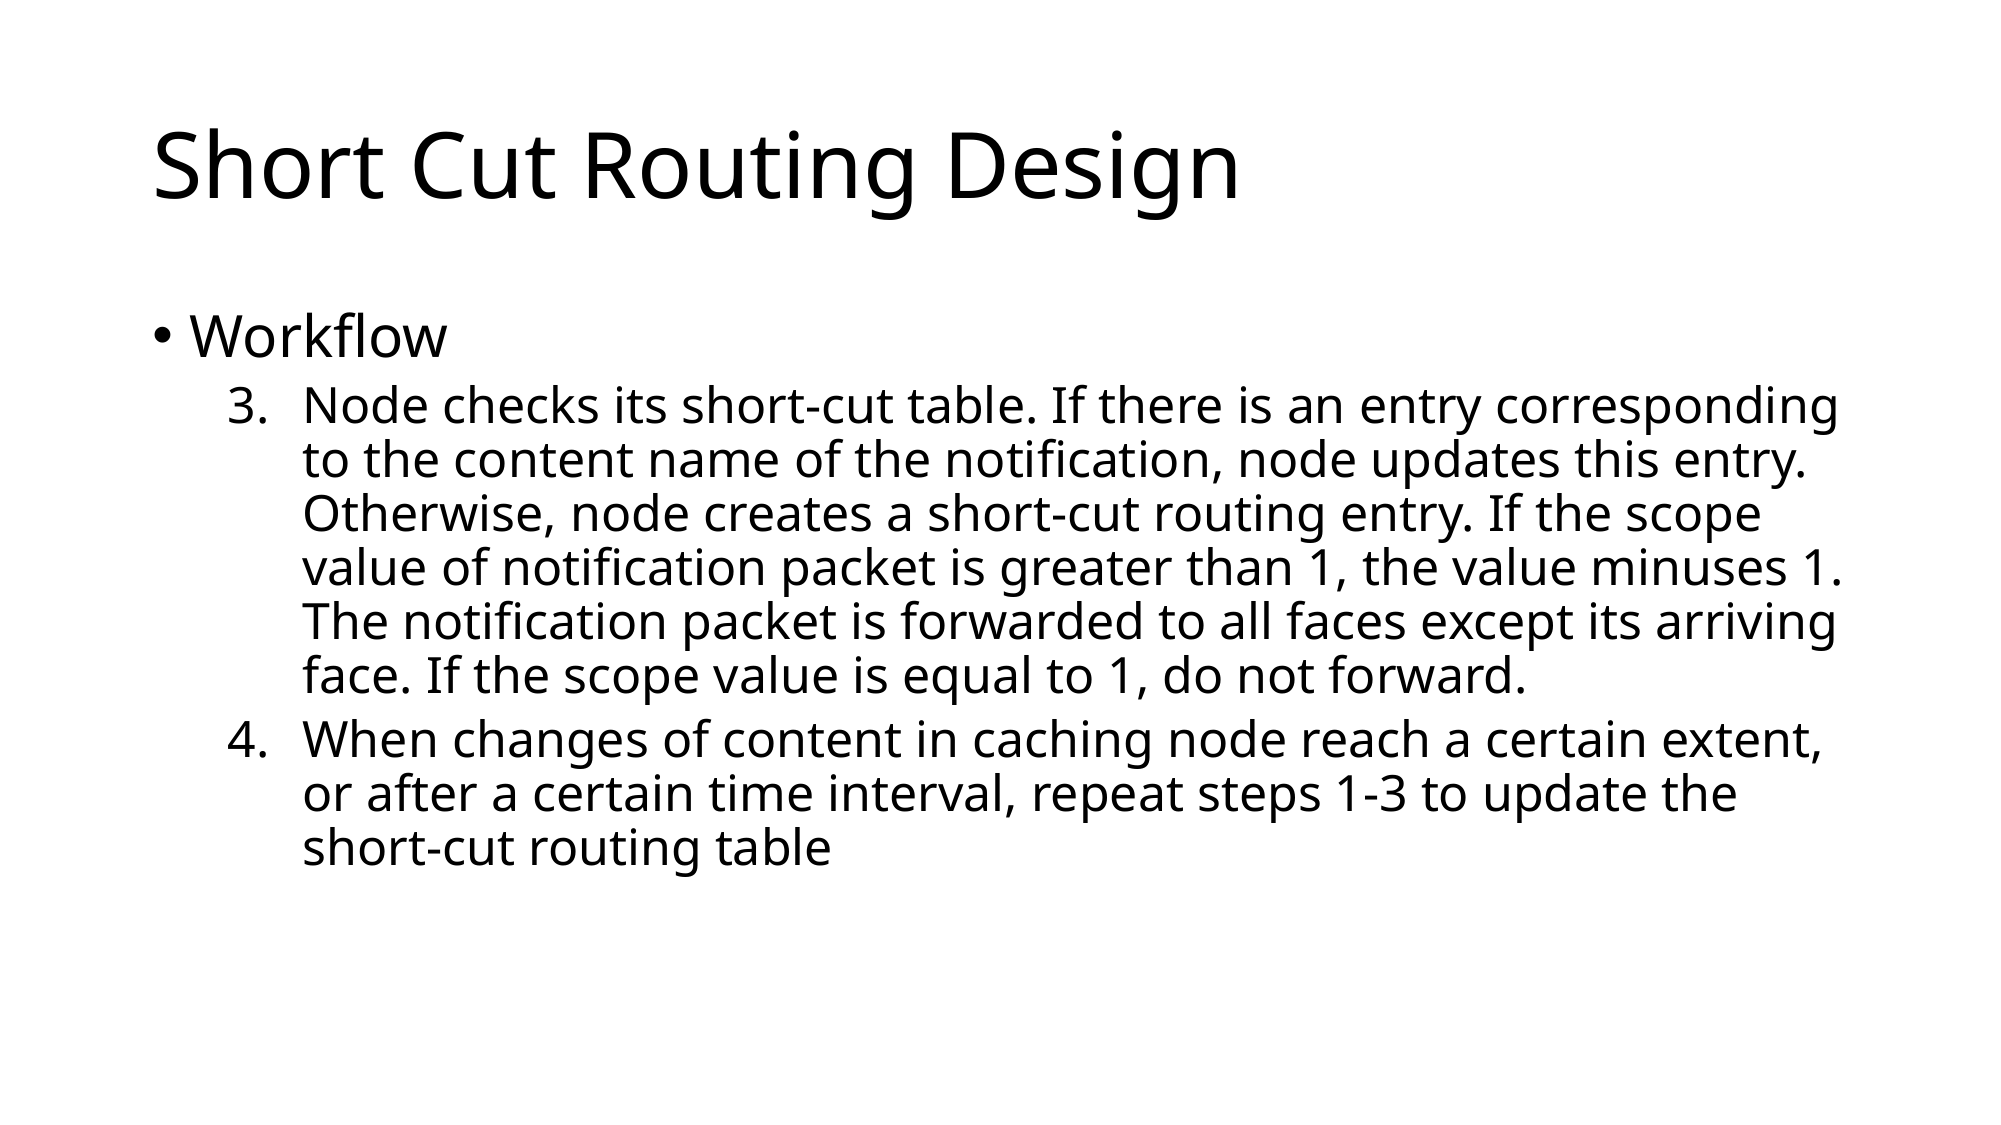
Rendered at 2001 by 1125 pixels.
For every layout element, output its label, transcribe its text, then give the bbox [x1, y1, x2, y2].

list Workflow Node checks its short-cut table. If there is an entry corresponding to the content name of the notification, node updates this entry. Otherwise, node creates a short-cut routing entry. If the scope value of notification packet is greater than 1, the value minuses 1. The notification packet is forwarded to all faces except its arriving face. If the scope value is equal to 1, do not forward. When changes of content in caching node reach a certain extent, or after a certain time interval, repeat steps 1-3 to update the short-cut routing table [137, 299, 1863, 1014]
title Short Cut Routing Design [137, 59, 1863, 278]
